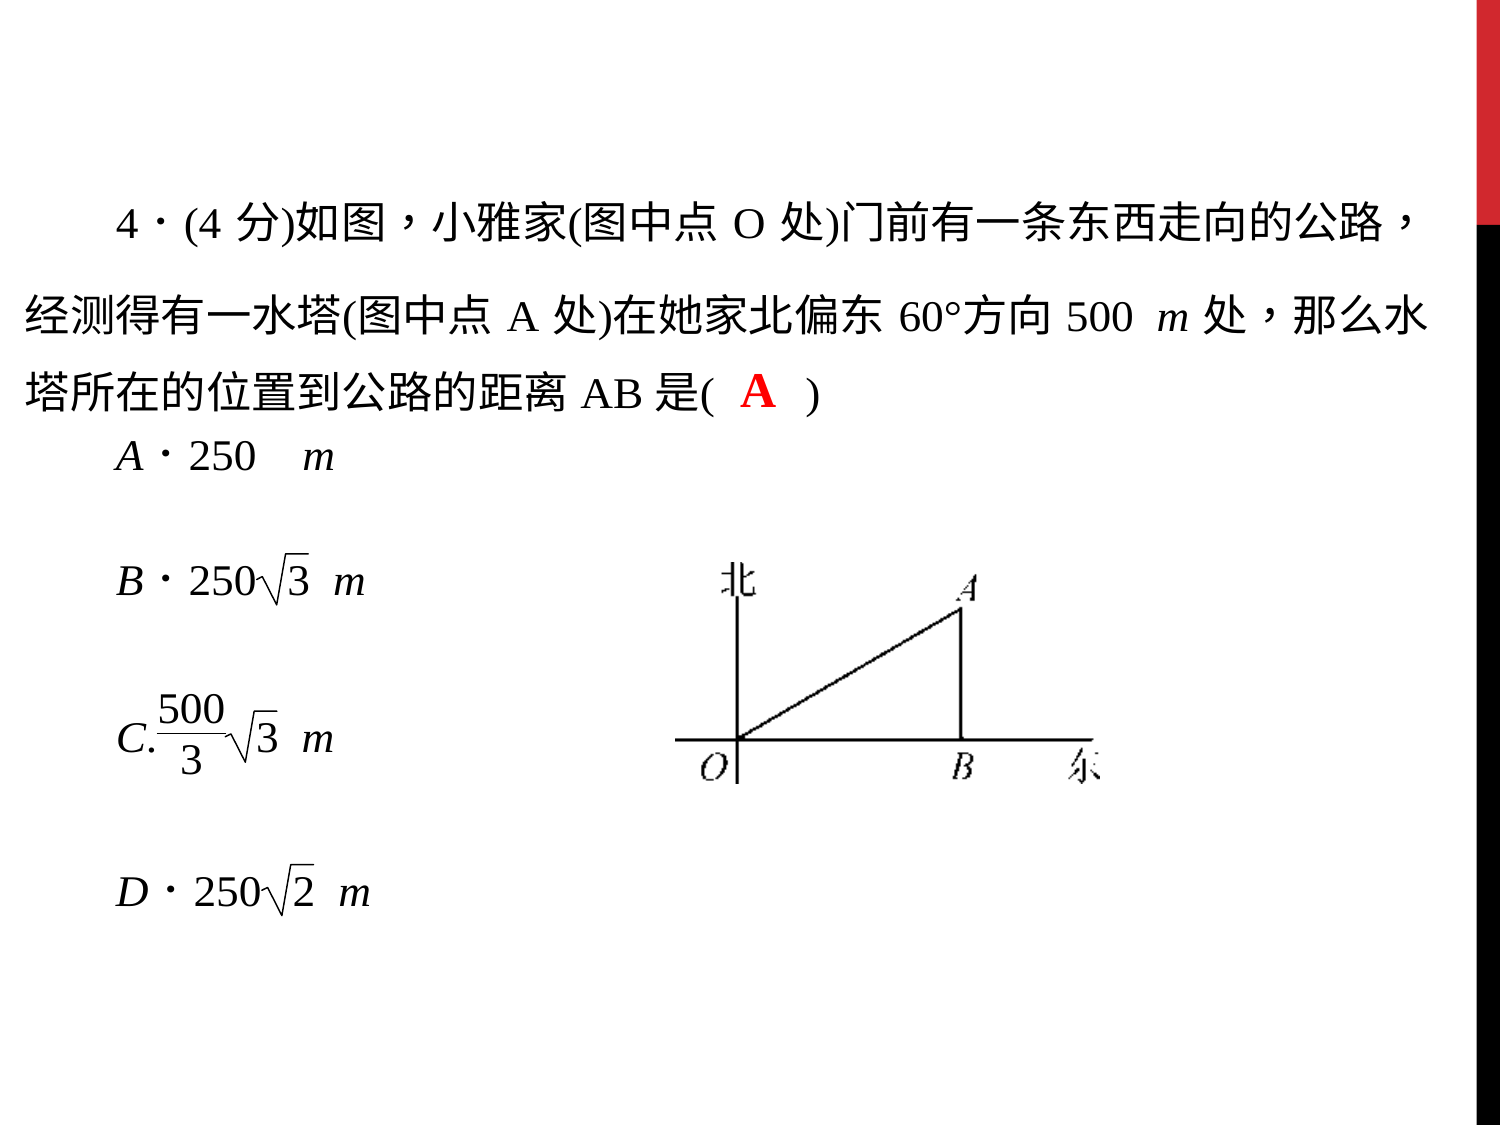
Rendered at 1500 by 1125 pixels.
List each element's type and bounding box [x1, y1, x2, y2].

picture [674, 561, 1101, 785]
text_box [24, 174, 1434, 923]
